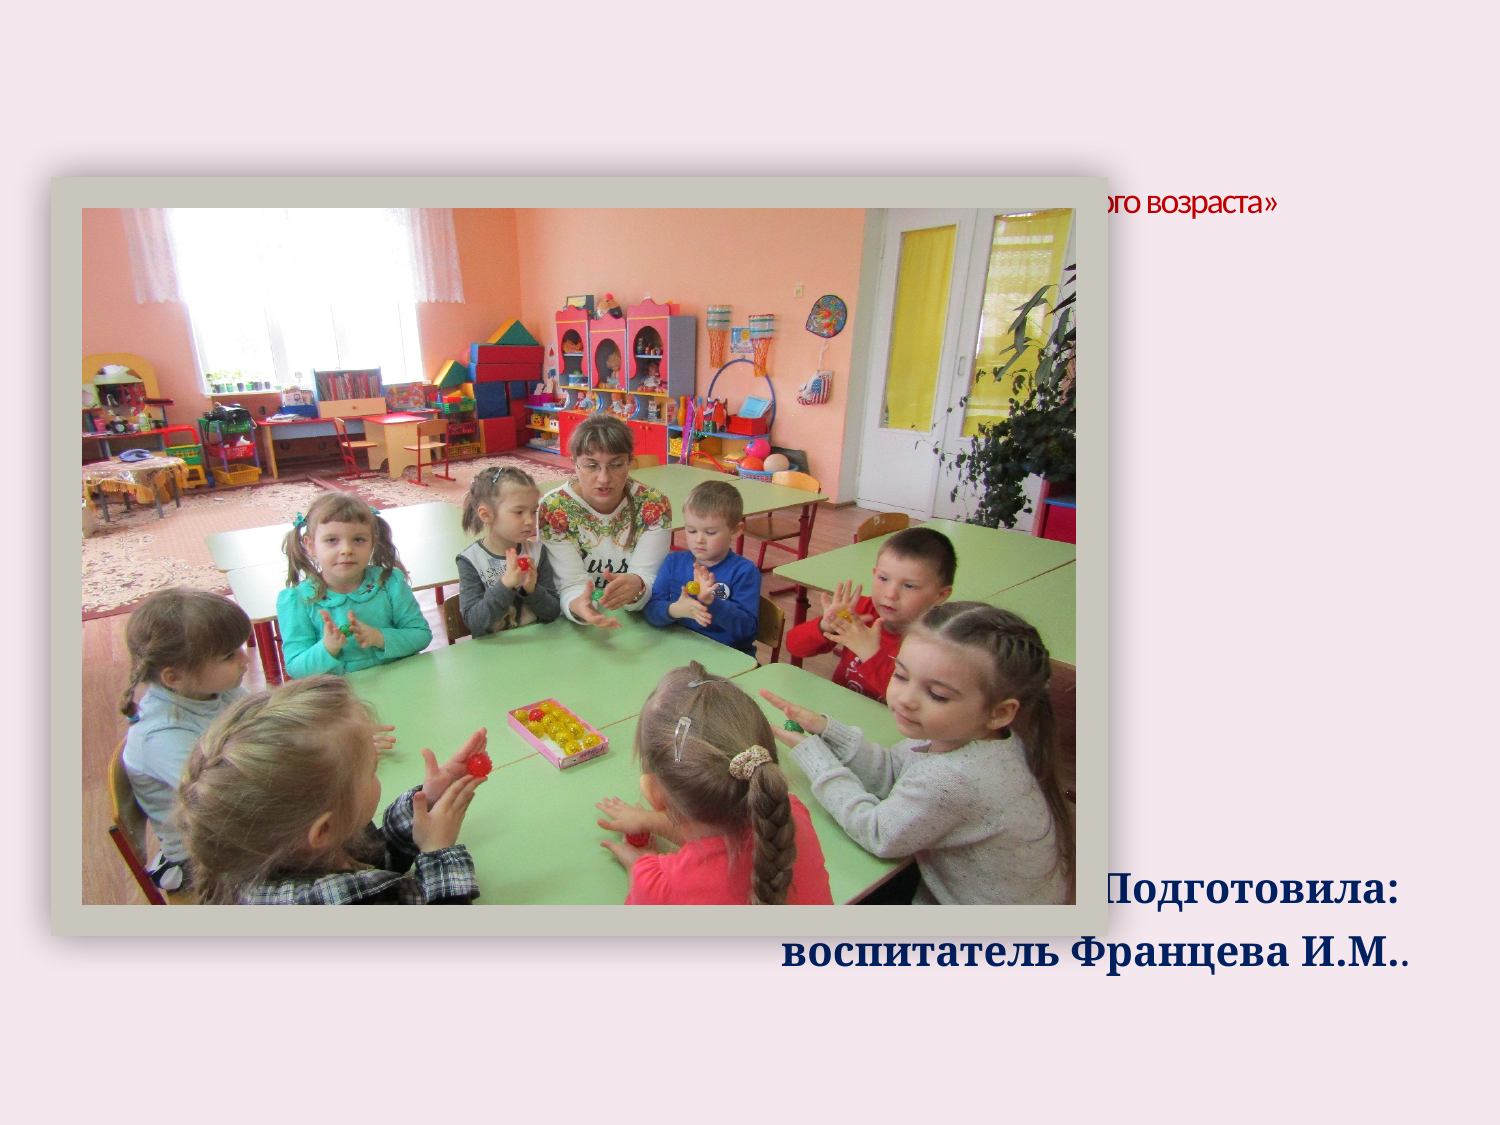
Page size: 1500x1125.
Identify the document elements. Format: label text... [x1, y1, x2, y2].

picture [82, 208, 1076, 905]
list Подготовила: воспитатель Францева И.М.. [75, 258, 1425, 1000]
title «Использование Су – Джок терапии в работе с детьми дошкольного возраста» [81, 35, 1433, 258]
